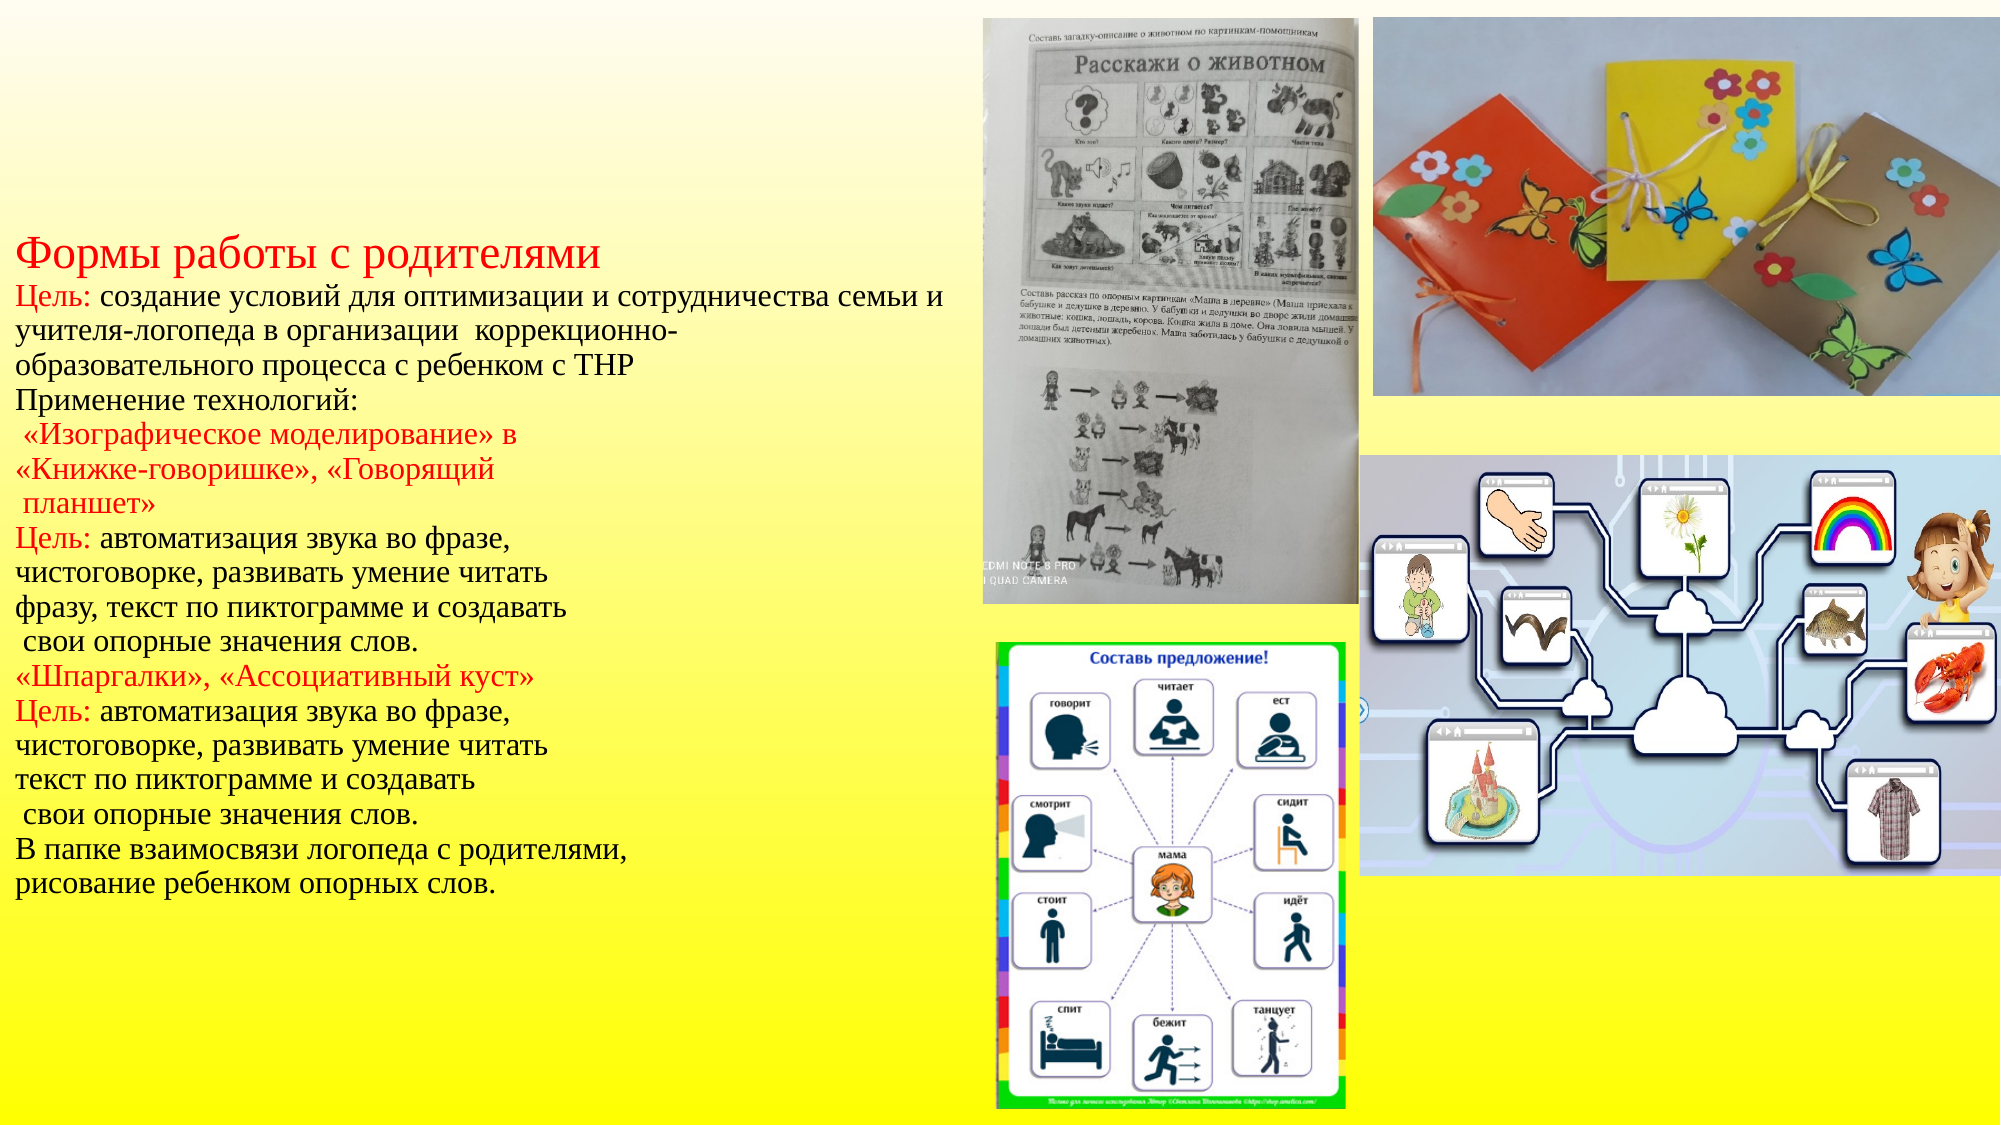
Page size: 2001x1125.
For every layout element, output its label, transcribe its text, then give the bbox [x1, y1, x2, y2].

title Формы работы с родителями Цель: создание условий для оптимизации и сотрудничества семьи и учителя-логопеда в организации коррекционно- образовательного процесса с ребенком с ТНР Применение технологий: «Изографическое моделирование» в «Книжке-говоришке», «Говорящий планшет» Цель: автоматизация звука во фразе, чистоговорке, развивать умение читать фразу, текст по пиктограмме и создавать свои опорные значения слов. «Шпаргалки», «Ассоциативный куст» Цель: автоматизация звука во фразе, чистоговорке, развивать умение читать текст по пиктограмме и создавать свои опорные значения слов. В папке взаимосвязи логопеда с родителями, рисование ребенком опорных слов. [0, 13, 1082, 1125]
picture [995, 642, 1346, 1109]
picture [877, 17, 2001, 876]
